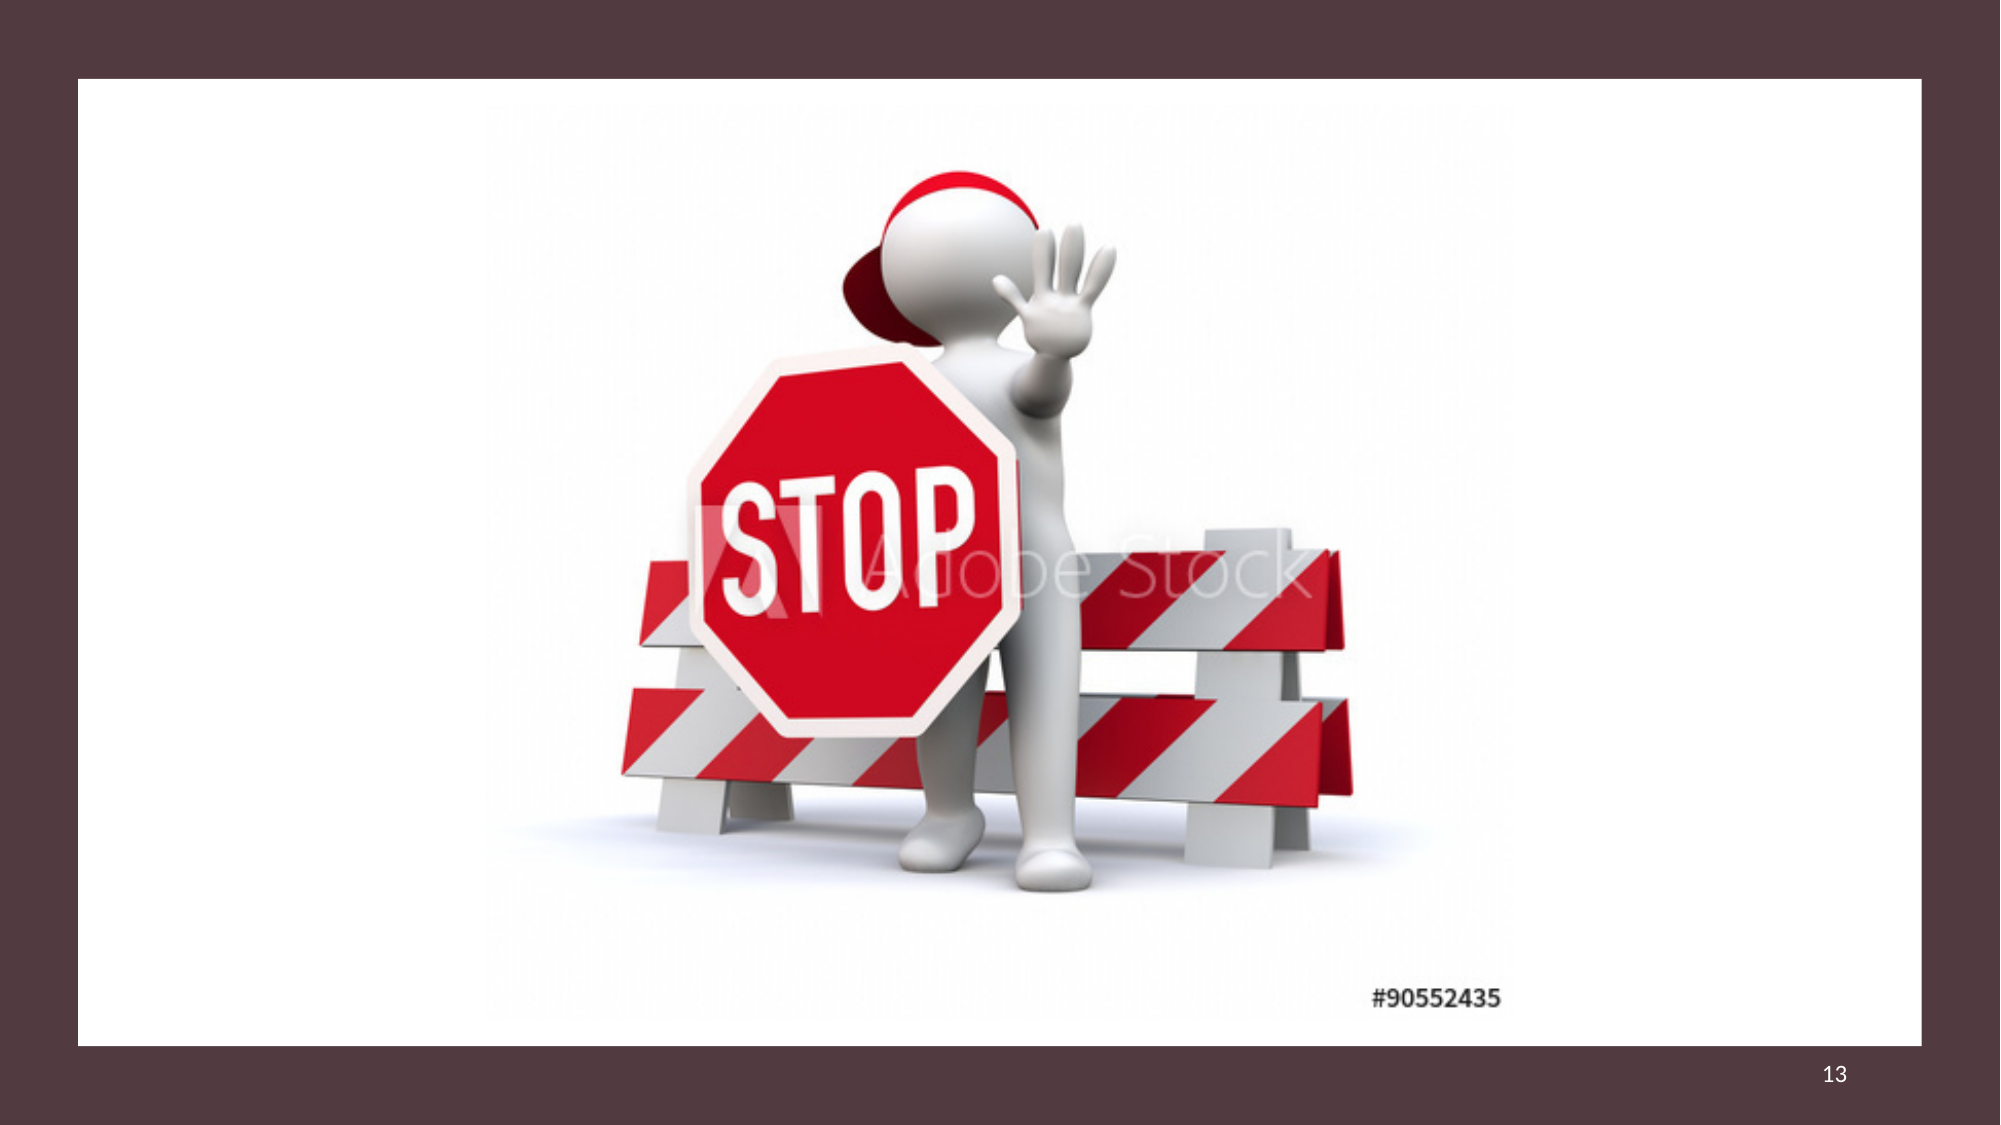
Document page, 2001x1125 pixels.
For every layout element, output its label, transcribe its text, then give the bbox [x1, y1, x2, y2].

slide_number 13 [1412, 1042, 1863, 1103]
text_box [77, 78, 1923, 1047]
text_box [0, 0, 2000, 1125]
picture [486, 105, 1514, 1020]
